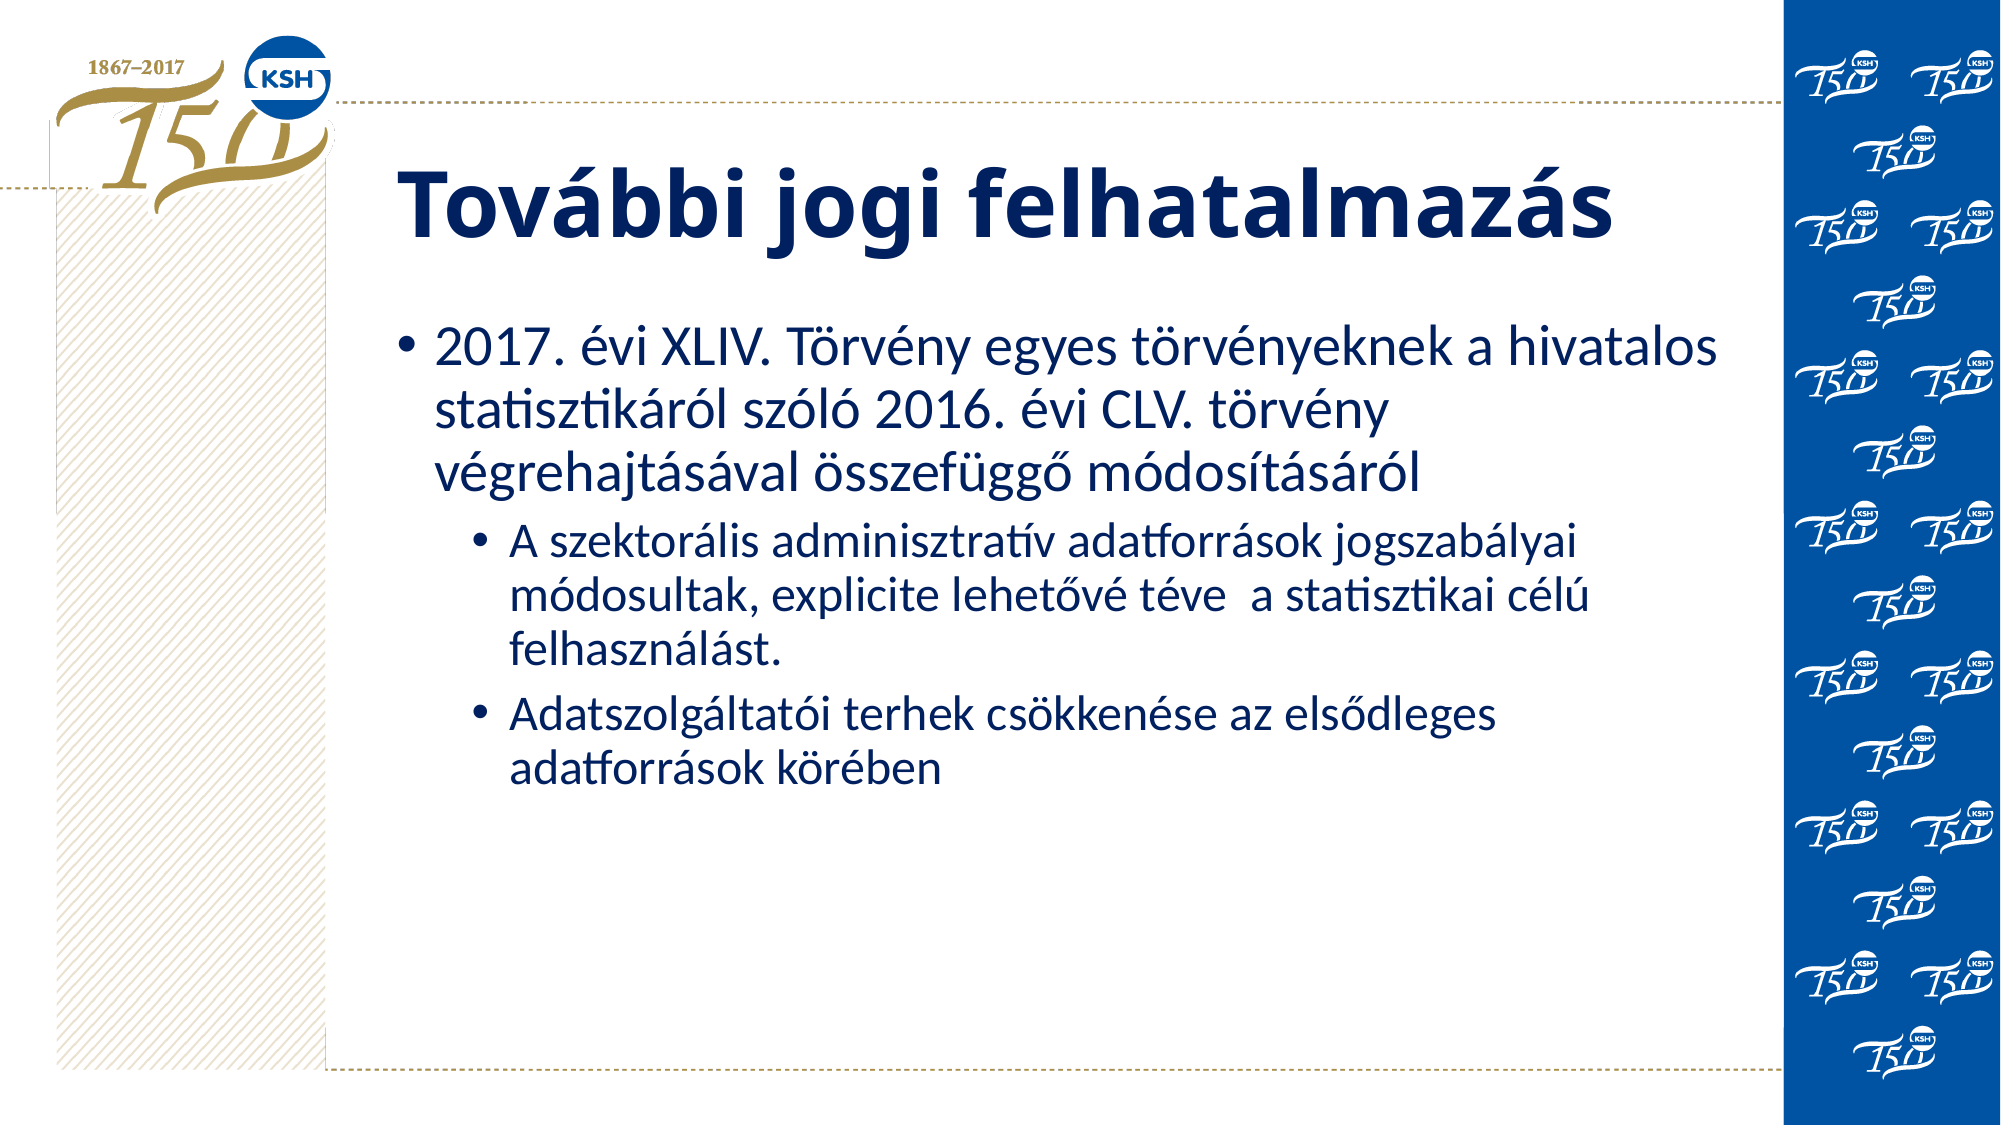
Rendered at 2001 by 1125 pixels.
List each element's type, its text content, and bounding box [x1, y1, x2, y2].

list 2017. évi XLIV. Törvény egyes törvényeknek a hivatalos statisztikáról szóló 2016. évi CLV. törvény végrehajtásával összefüggő módosításáról A szektorális adminisztratív adatforrások jogszabályai módosultak, explicite lehetővé téve a statisztikai célú felhasználást. Adatszolgáltatói terhek csökkenése az elsődleges adatforrások körében [381, 308, 1743, 1014]
picture [0, 0, 2001, 1125]
title További jogi felhatalmazás [381, 139, 1743, 278]
